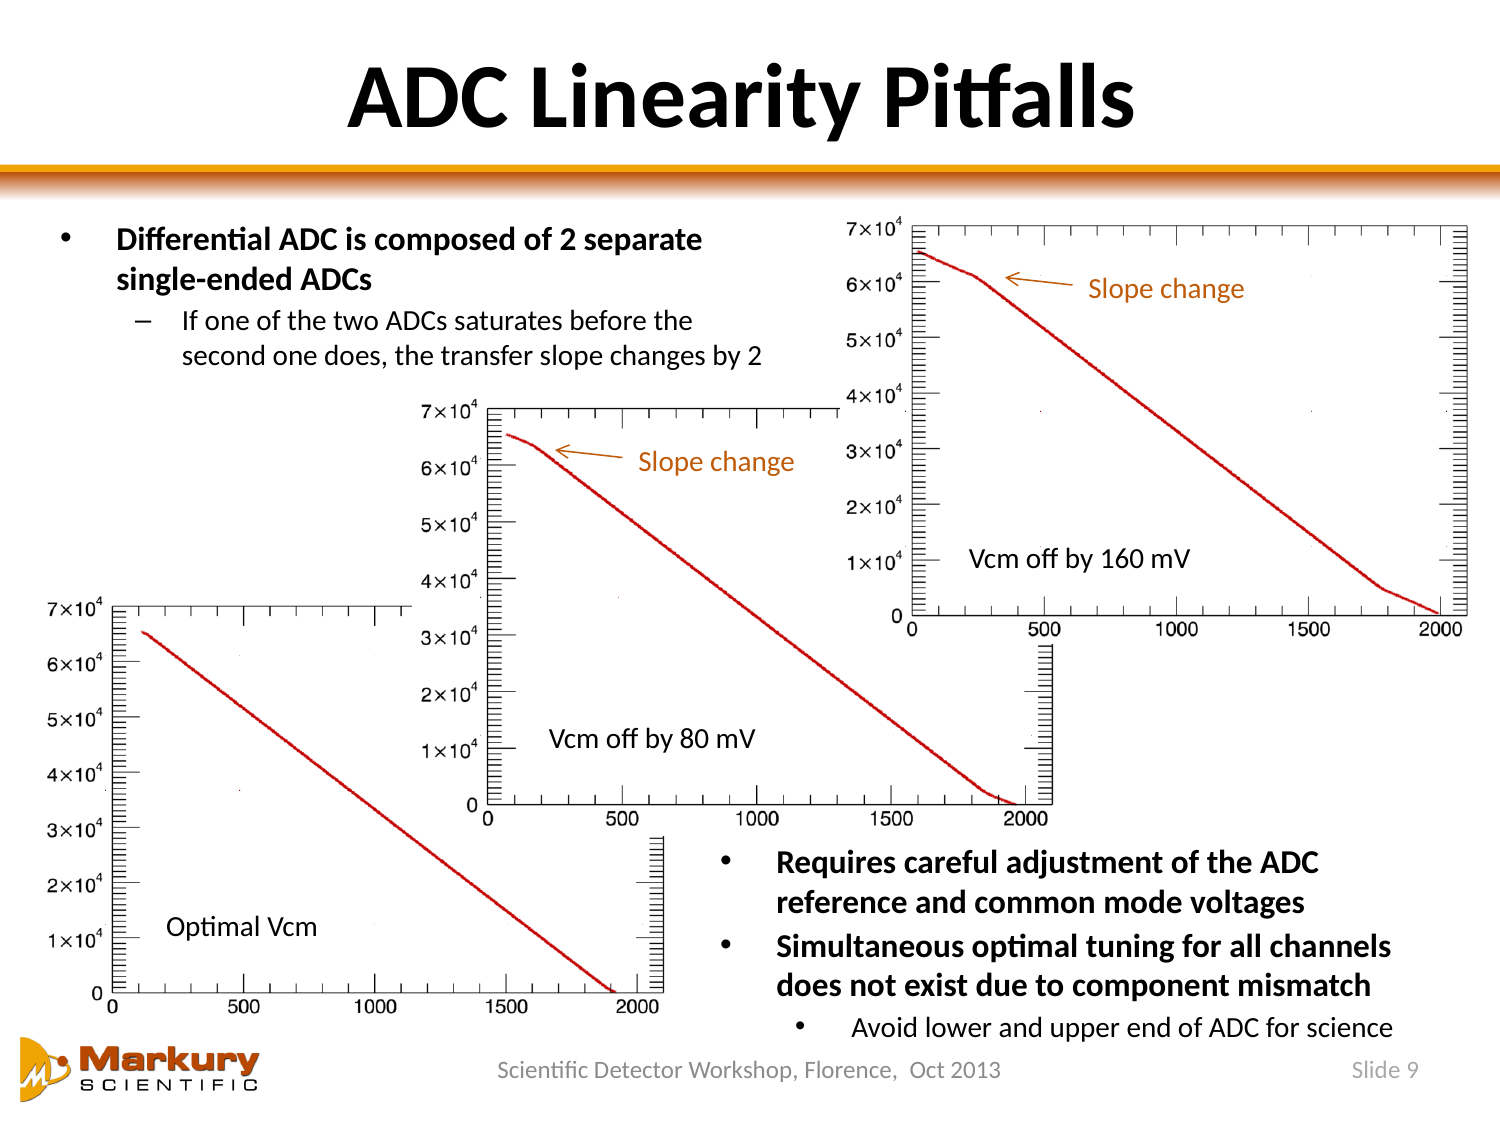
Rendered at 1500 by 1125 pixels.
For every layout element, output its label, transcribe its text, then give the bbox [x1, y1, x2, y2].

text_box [1004, 277, 1073, 286]
list Differential ADC is composed of 2 separate single-ended ADCs If one of the two ADCs saturates before the second one does, the transfer slope changes by 2 [45, 210, 795, 583]
picture [37, 209, 1474, 1022]
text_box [554, 449, 623, 458]
footer Scientific Detector Workshop, Florence, Oct 2013 [472, 1038, 704, 1099]
title ADC Linearity Pitfalls [77, 26, 1428, 155]
text_box Requires careful adjustment of the ADC reference and common mode voltages Simultaneous optimal tuning for all channels does not exist due to component mismatch Avoid lower and upper end of ADC for science [704, 832, 1455, 1125]
picture [17, 1034, 263, 1105]
